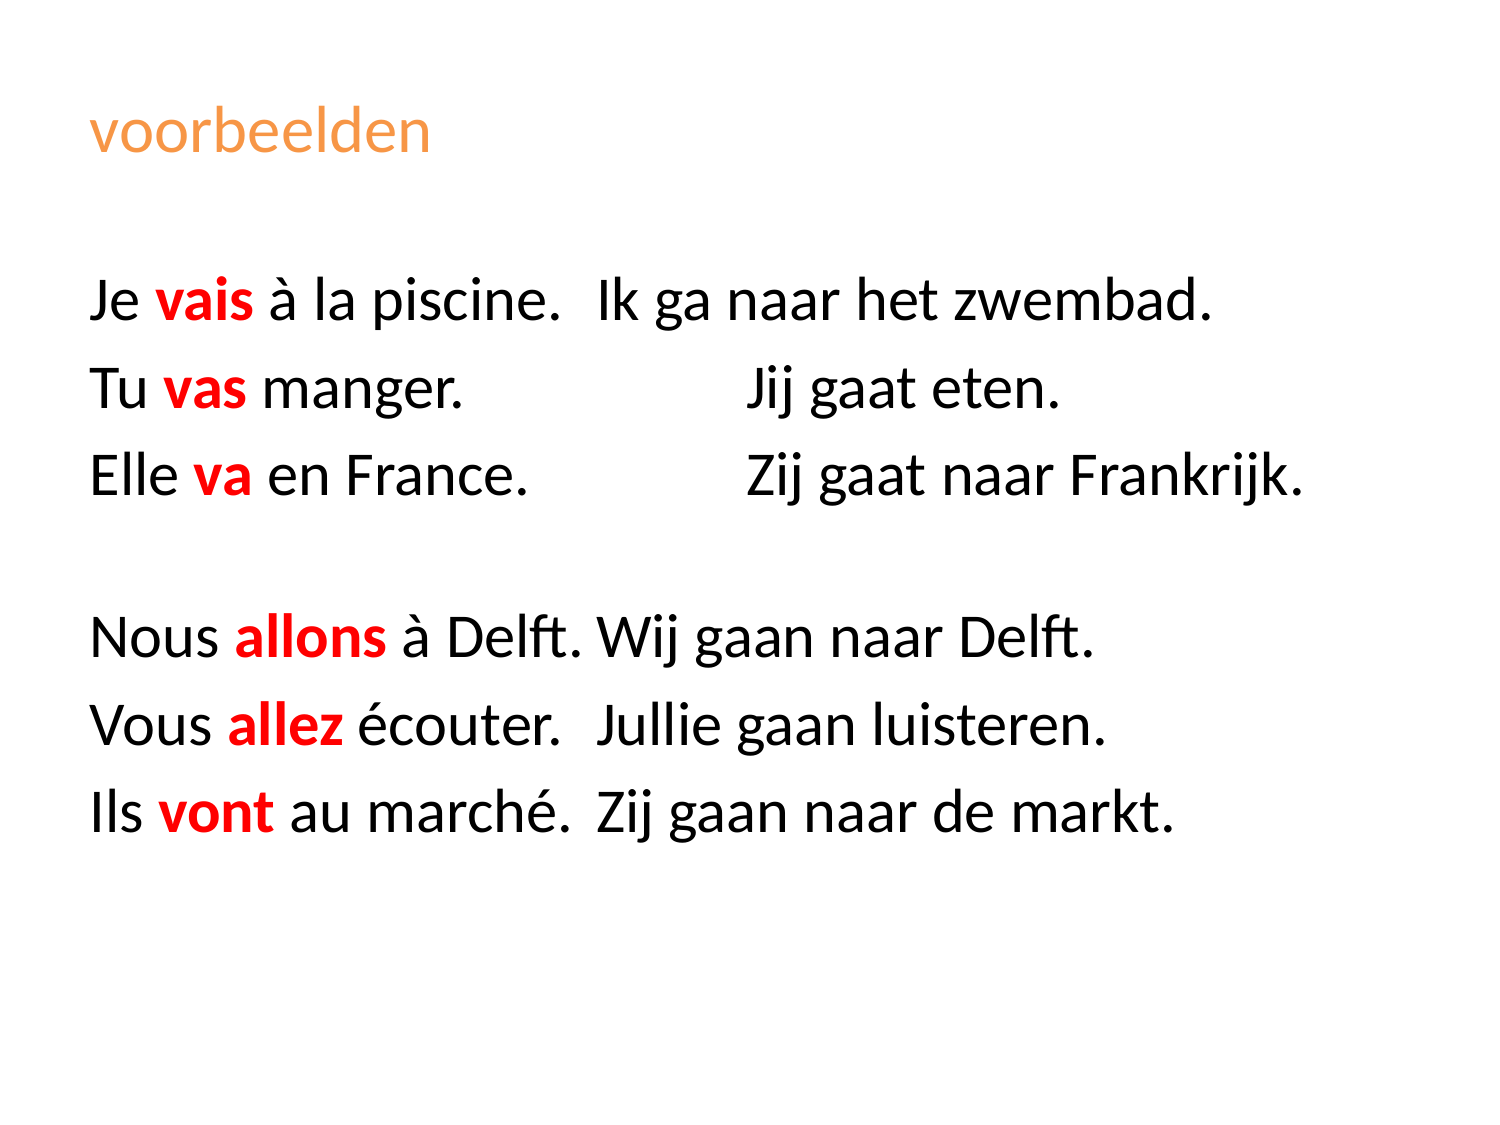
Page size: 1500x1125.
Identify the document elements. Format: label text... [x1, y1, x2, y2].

text_box voorbeelden Je vais à la piscine. Ik ga naar het zwembad. Tu vas manger. Jij gaat eten. Elle va en France. Zij gaat naar Frankrijk. Nous allons à Delft. Wij gaan naar Delft. Vous allez écouter. Jullie gaan luisteren. Ils vont au marché. Zij gaan naar de markt. [75, 78, 1459, 1024]
